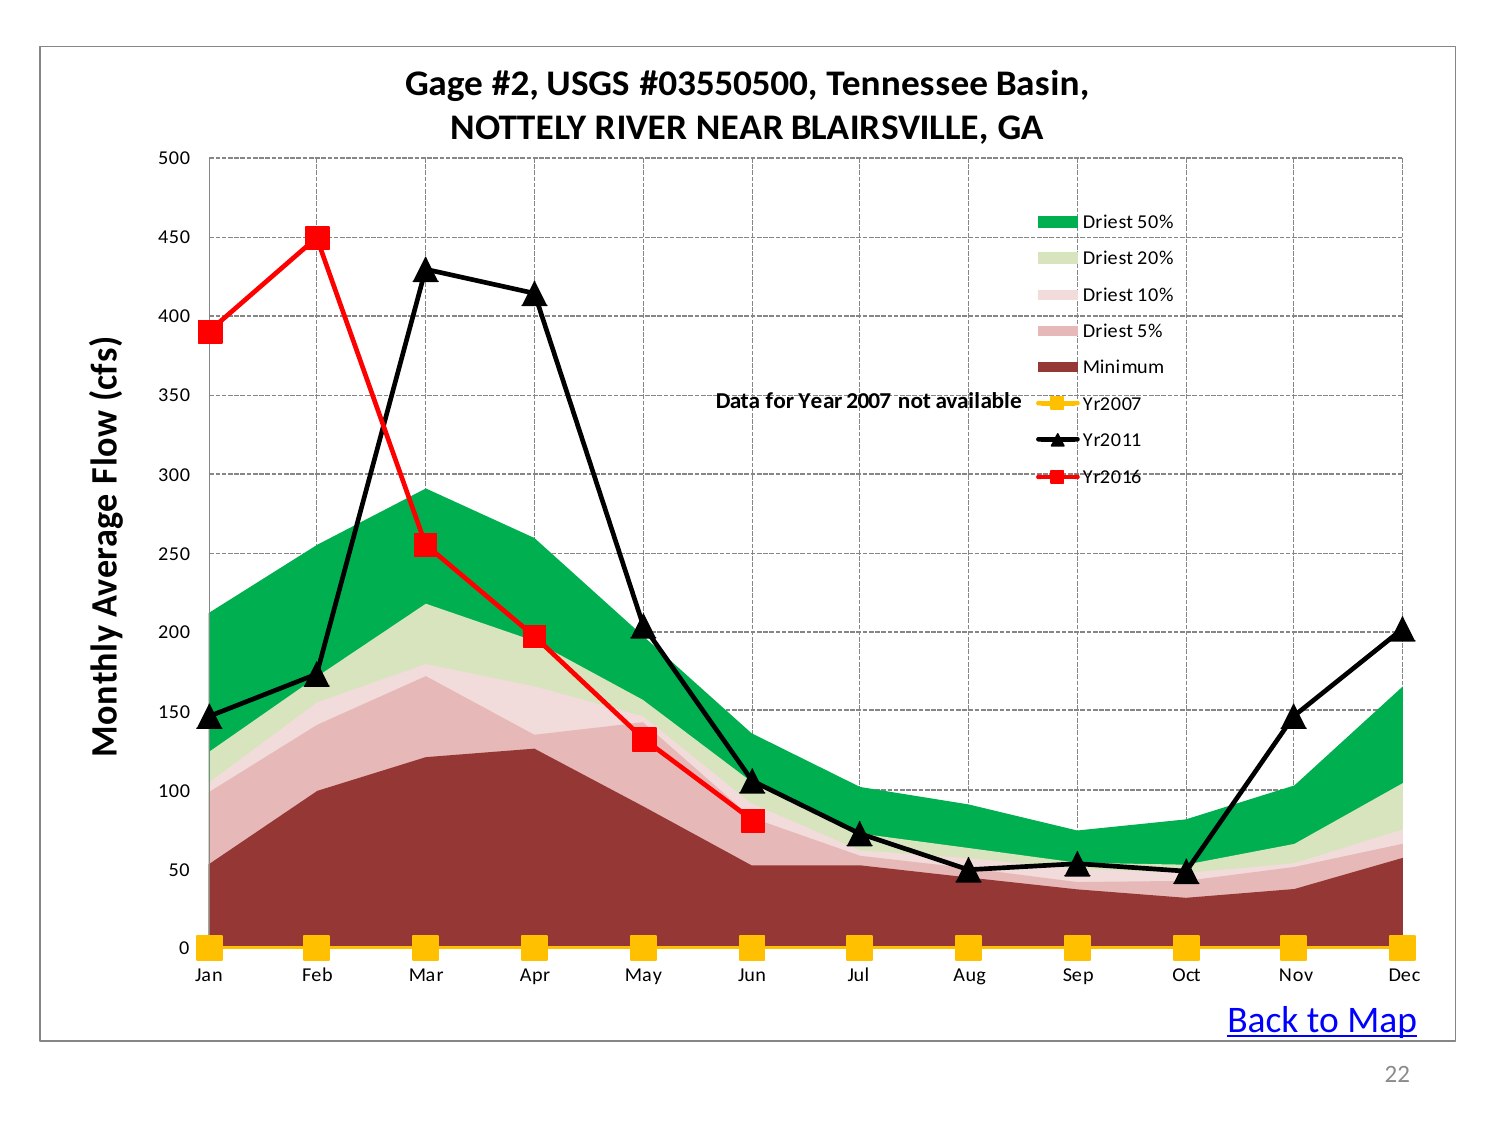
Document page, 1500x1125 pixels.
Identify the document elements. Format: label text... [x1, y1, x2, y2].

slide_number 22 [1074, 1057, 1425, 1103]
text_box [30, 38, 1463, 1049]
